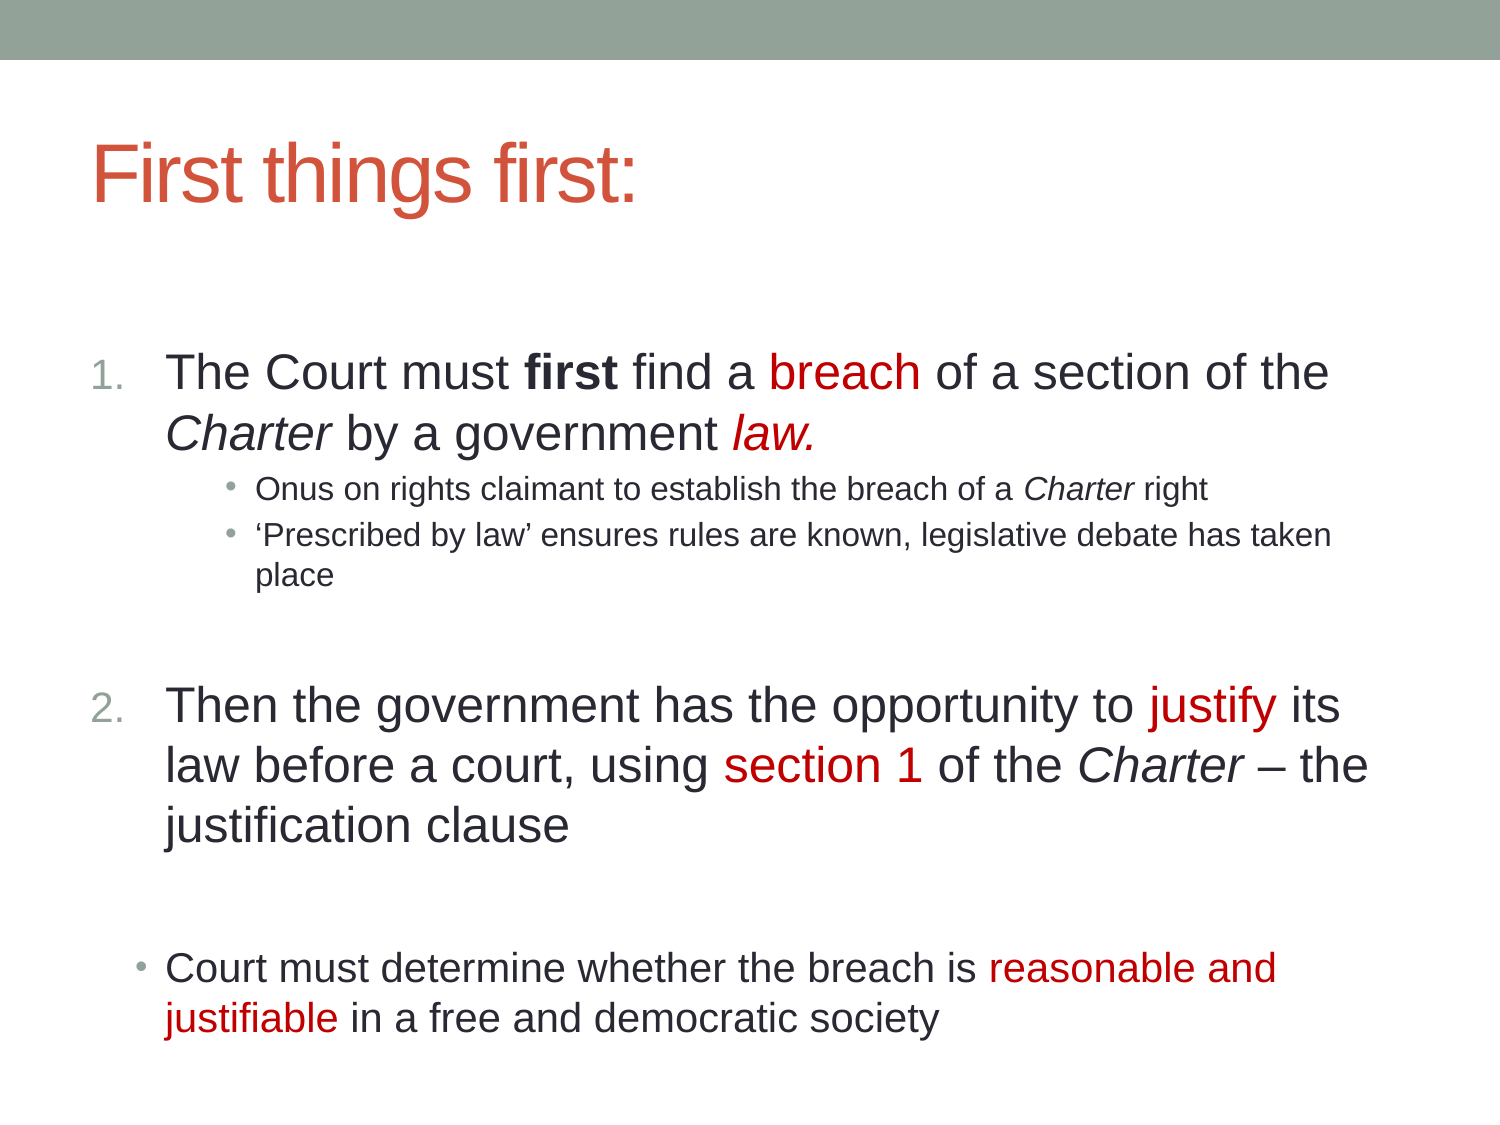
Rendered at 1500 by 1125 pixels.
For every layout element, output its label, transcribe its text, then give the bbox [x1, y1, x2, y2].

title First things first: [75, 87, 1425, 250]
list The Court must first find a breach of a section of the Charter by a government law. Onus on rights claimant to establish the breach of a Charter right ‘Prescribed by law’ ensures rules are known, legislative debate has taken place Then the government has the opportunity to justify its law before a court, using section 1 of the Charter – the justification clause Court must determine whether the breach is reasonable and justifiable in a free and democratic society [75, 262, 1425, 1063]
